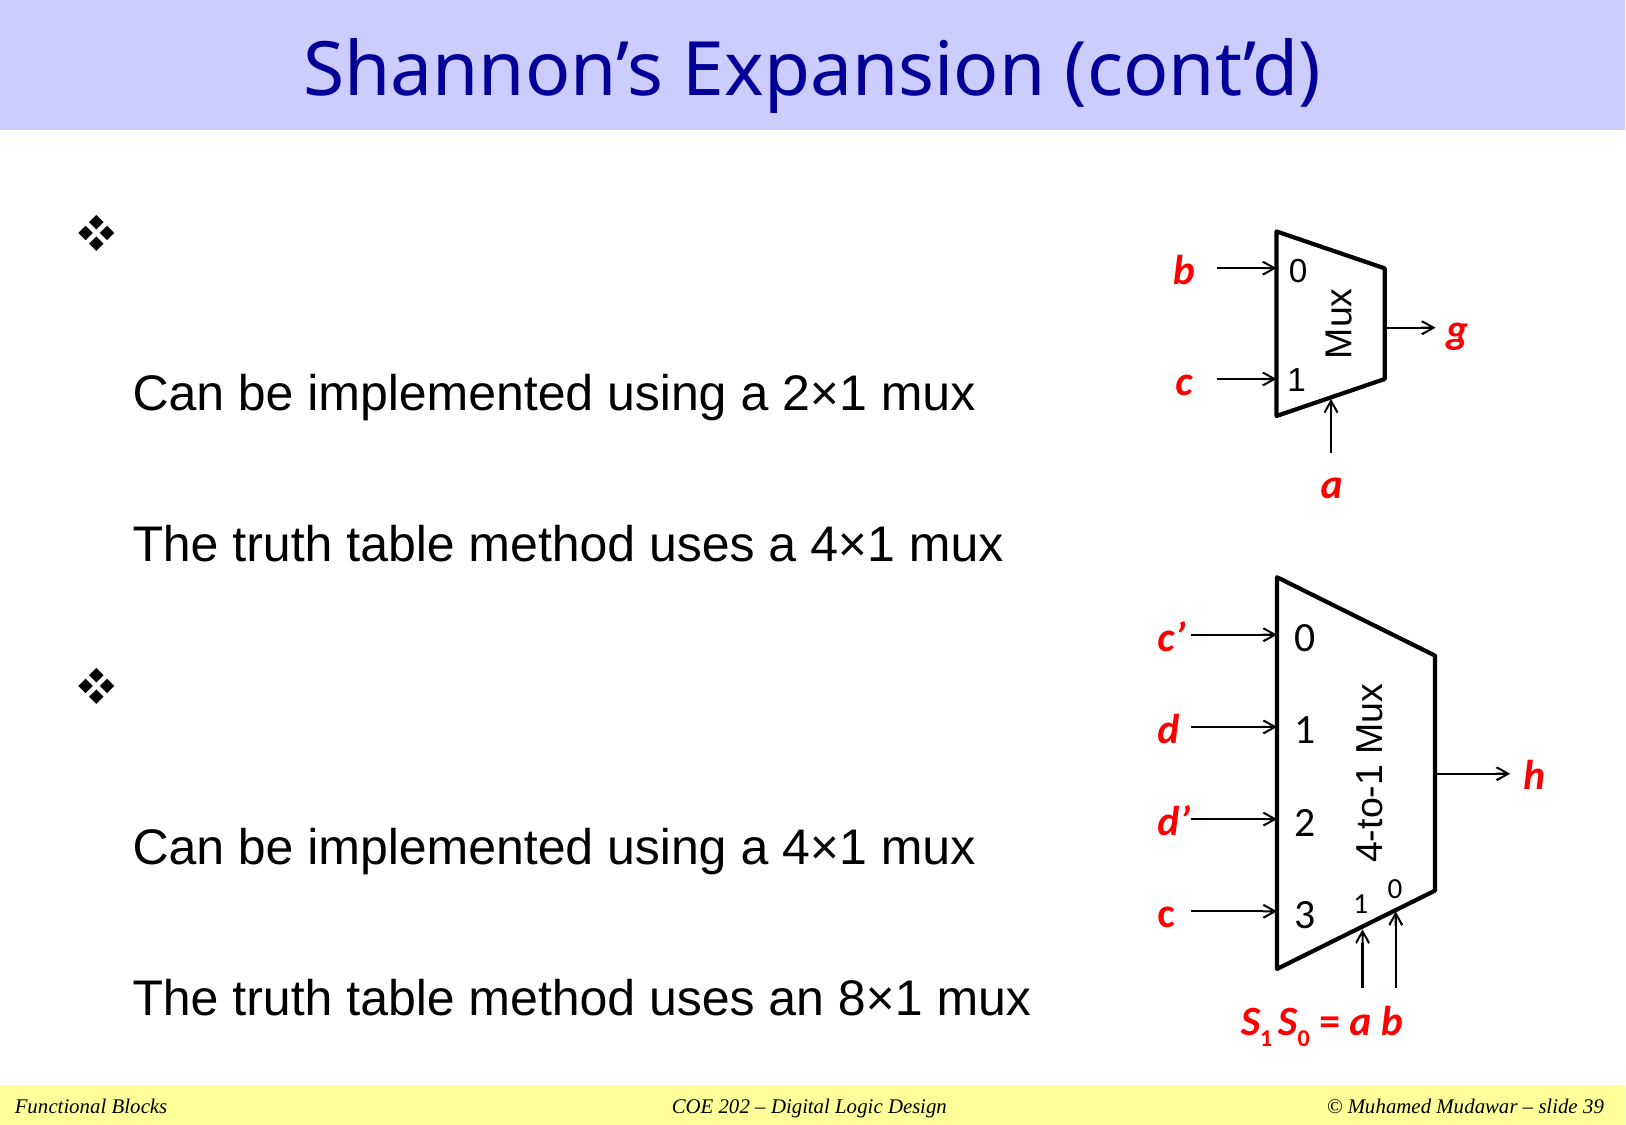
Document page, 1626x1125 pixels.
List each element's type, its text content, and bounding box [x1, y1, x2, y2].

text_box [1154, 231, 1479, 505]
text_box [1156, 576, 1559, 1058]
title Shannon’s Expansion (cont’d) [0, 0, 1625, 130]
